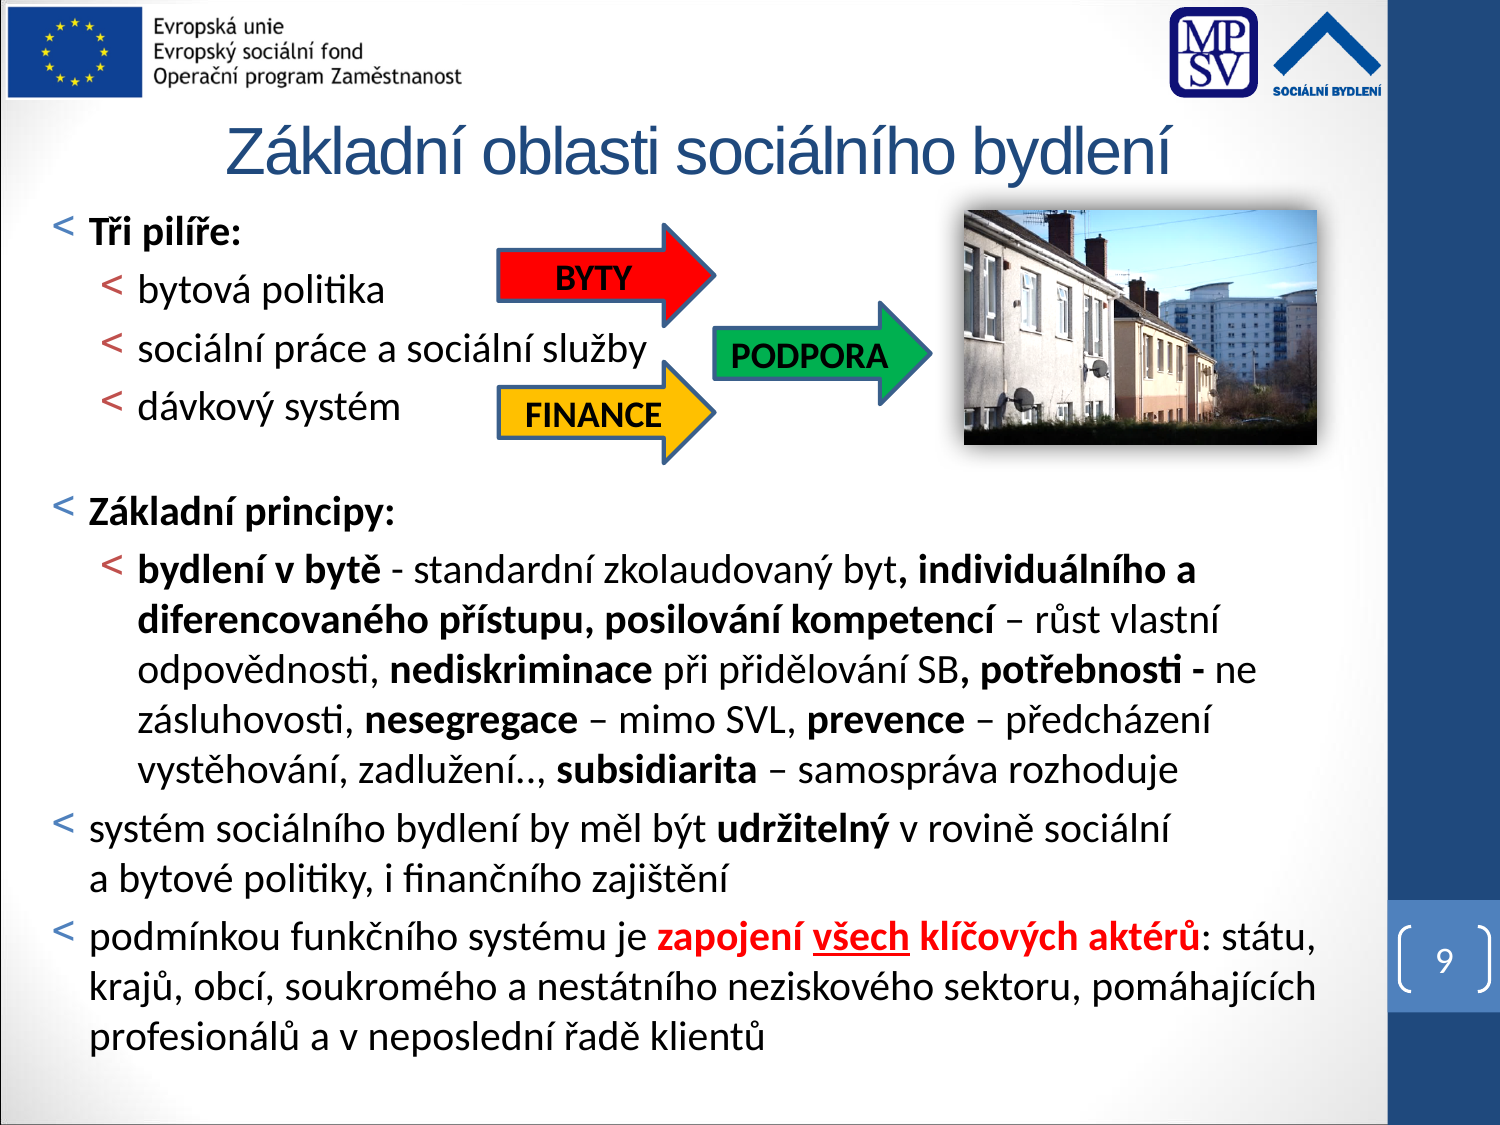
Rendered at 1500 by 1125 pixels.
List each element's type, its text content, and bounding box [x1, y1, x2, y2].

text_box BYTY [496, 222, 717, 329]
title Základní oblasti sociálního bydlení [41, 54, 1359, 196]
text_box PODPORA [712, 300, 933, 407]
text_box FINANCE [496, 359, 717, 466]
slide_number 9 [1397, 924, 1492, 994]
picture [0, 0, 1387, 1125]
list Tři pilíře: bytová politika sociální práce a sociální služby dávkový systém Základní principy: bydlení v bytě - standardní zkolaudovaný byt, individuálního a diferencovaného přístupu, posilování kompetencí – růst vlastní odpovědnosti, nediskriminace při přidělování SB, potřebnosti - ne zásluhovosti, nesegregace – mimo SVL, prevence – předcházení vystěhování, zadlužení.., subsidiarita – samospráva rozhoduje systém sociálního bydlení by měl být udržitelný v rovině sociální a bytové politiky, i finančního zajištění podmínkou funkčního systému je zapojení všech klíčových aktérů: státu, krajů, obcí, soukromého a nestátního neziskového sektoru, pomáhajících profesionálů a v neposlední řadě klientů [17, 196, 1377, 1106]
